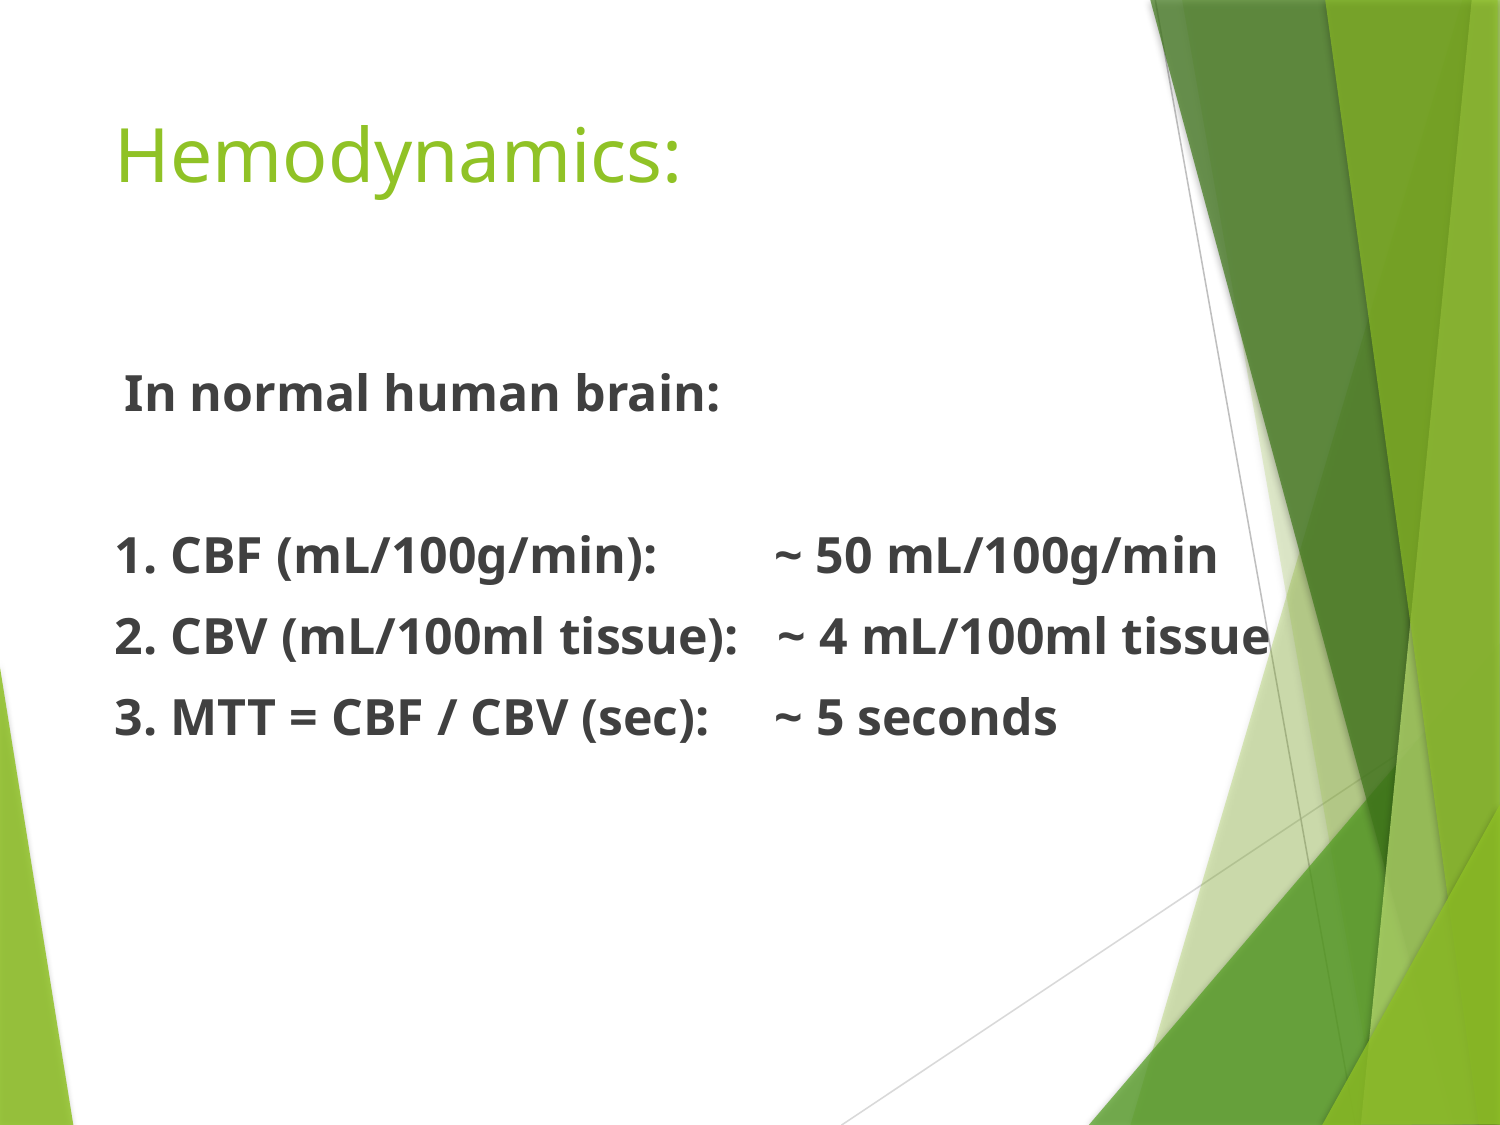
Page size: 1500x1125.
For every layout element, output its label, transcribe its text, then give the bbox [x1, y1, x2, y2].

list In normal human brain: 1. CBF (mL/100g/min): ~ 50 mL/100g/min 2. CBV (mL/100ml tissue): ~ 4 mL/100ml tissue 3. MTT = CBF / CBV (sec): ~ 5 seconds [99, 354, 1329, 992]
title Hemodynamics: [99, 99, 1142, 317]
